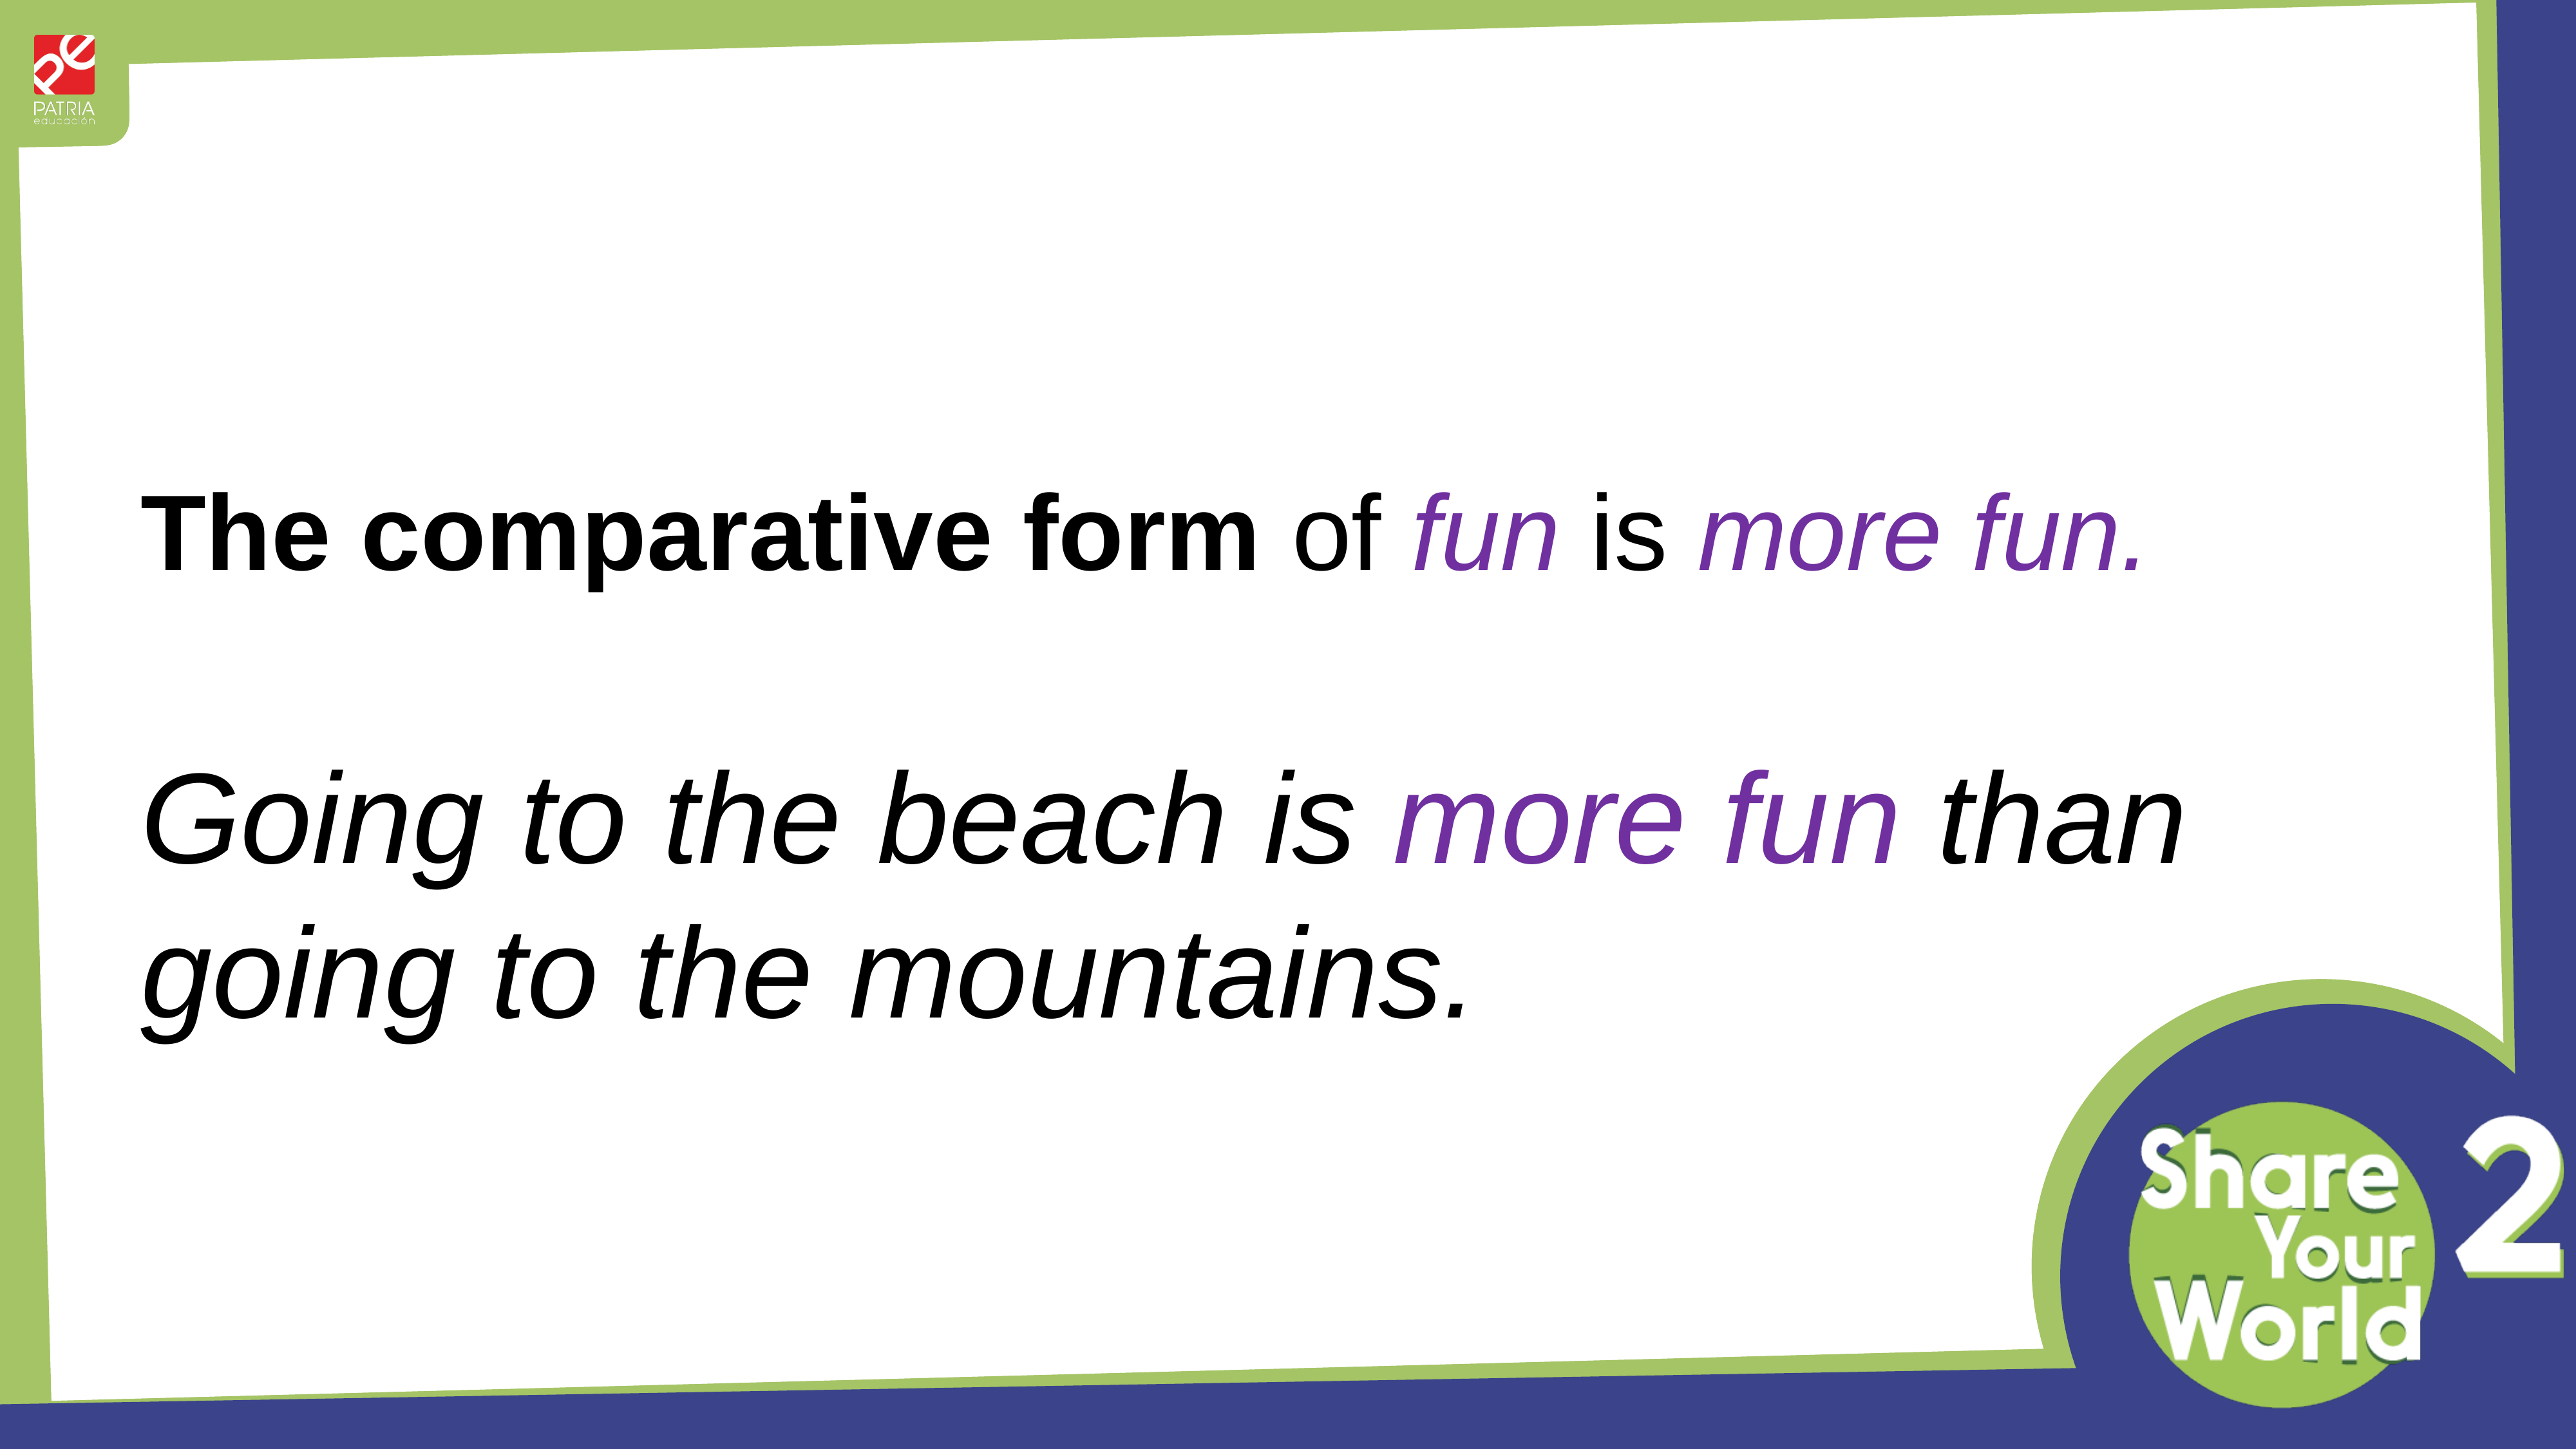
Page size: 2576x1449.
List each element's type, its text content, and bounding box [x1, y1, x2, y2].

picture [34, 35, 95, 124]
text_box Going to the beach is more fun than going to the mountains. [121, 724, 2309, 1053]
picture [2127, 1097, 2567, 1412]
text_box The comparative form of fun is more fun. [121, 453, 2309, 601]
